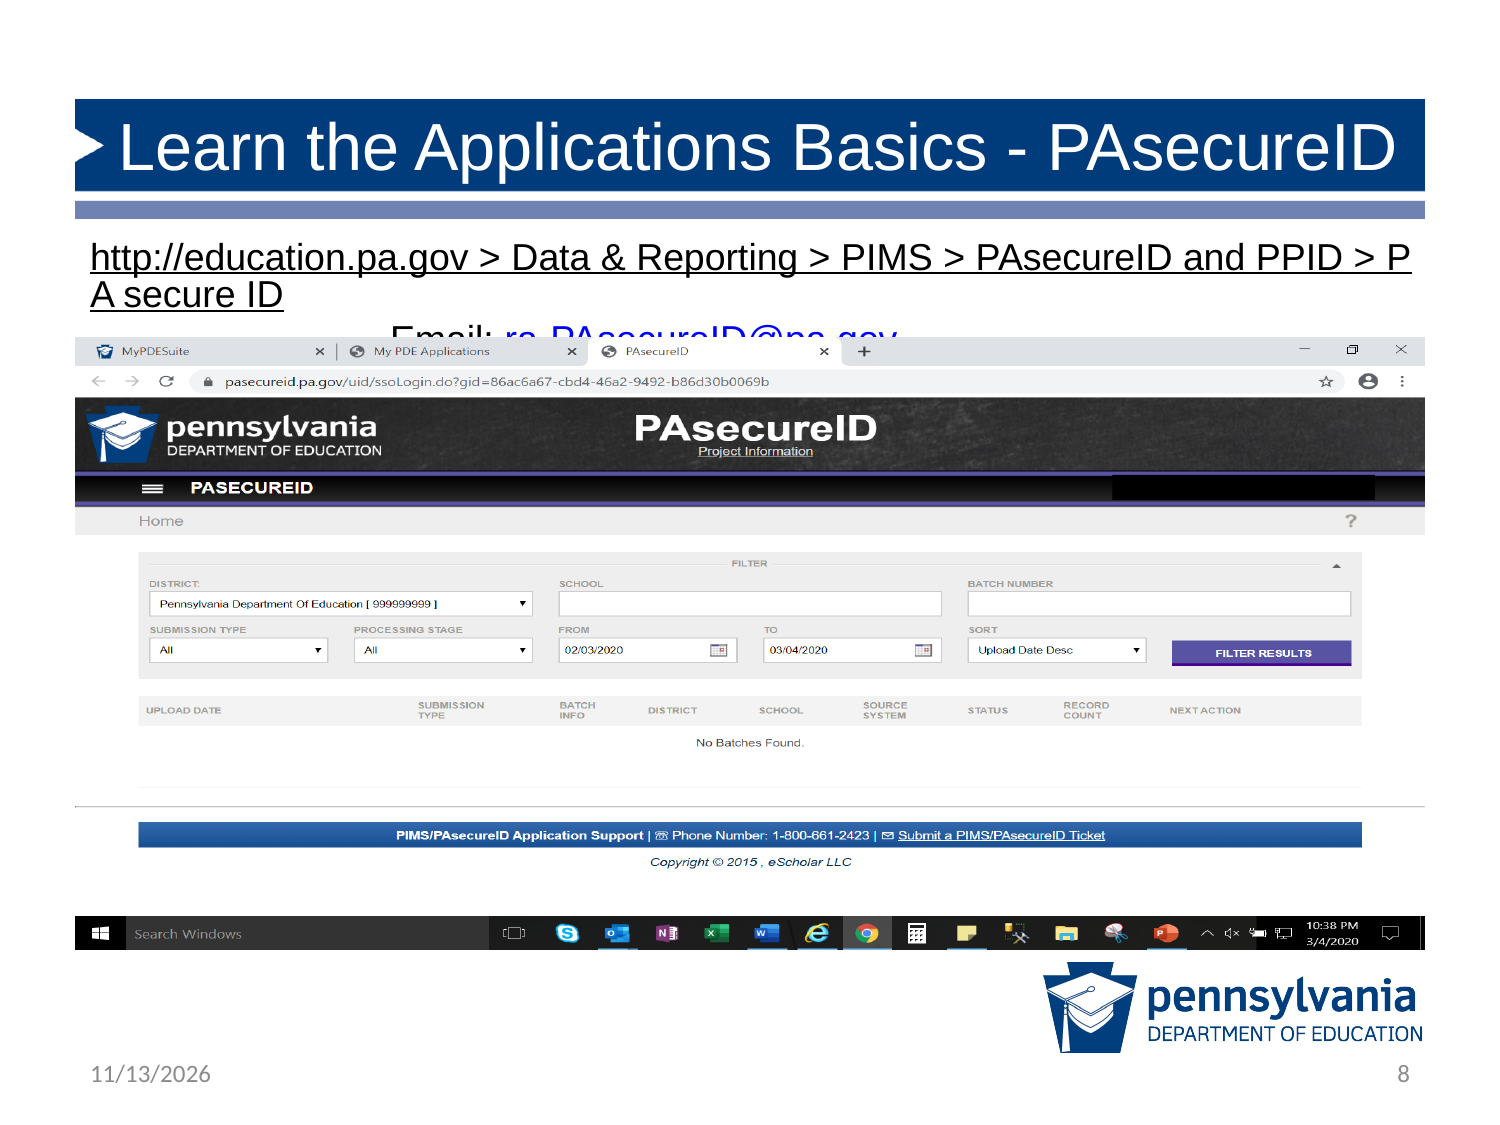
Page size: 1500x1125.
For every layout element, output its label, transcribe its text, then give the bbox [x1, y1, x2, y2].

title Learn the Applications Basics - PAsecureID [75, 50, 1425, 224]
list http://education.pa.gov > Data & Reporting > PIMS > PAsecureID and PPID > PA secure ID Email: ra-PAsecureID@pa.gov [75, 224, 1425, 336]
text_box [74, 337, 1426, 951]
slide_number 8 [1074, 1042, 1425, 1103]
list http://education.pa.gov > Data & Reporting > PIMS > PAsecureID and PPID > PA secure ID Email: ra-PAsecureID@pa.gov [75, 958, 1425, 1025]
picture [1043, 1025, 1422, 1053]
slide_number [75, 1042, 425, 1103]
